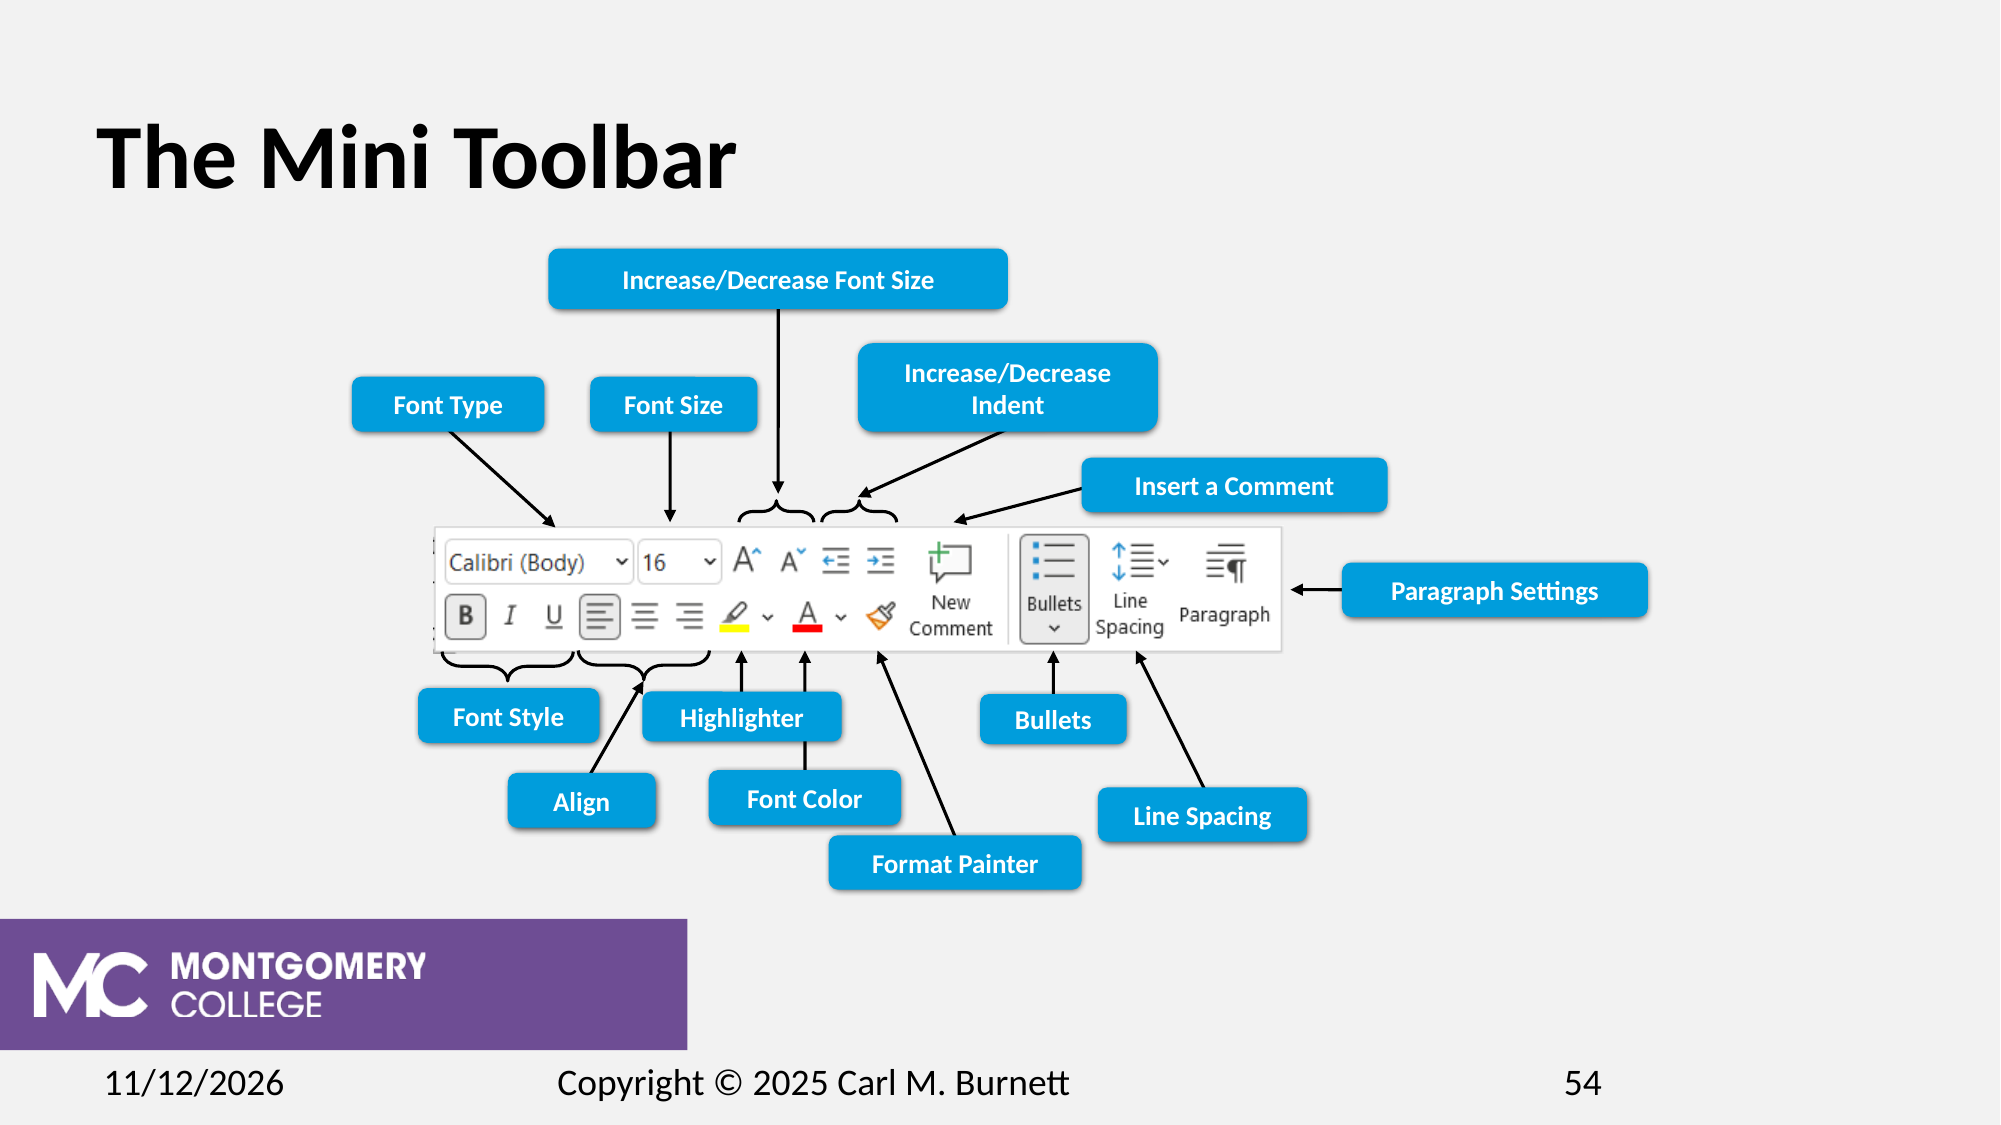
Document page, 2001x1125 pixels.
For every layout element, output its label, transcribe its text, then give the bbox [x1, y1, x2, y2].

title The Mini Toolbar [81, 102, 1762, 220]
slide_number 54 [1549, 1050, 1912, 1111]
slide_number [88, 1050, 451, 1111]
footer Copyright © 2025 Carl M. Burnett [542, 1050, 1458, 1111]
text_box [351, 248, 1649, 890]
